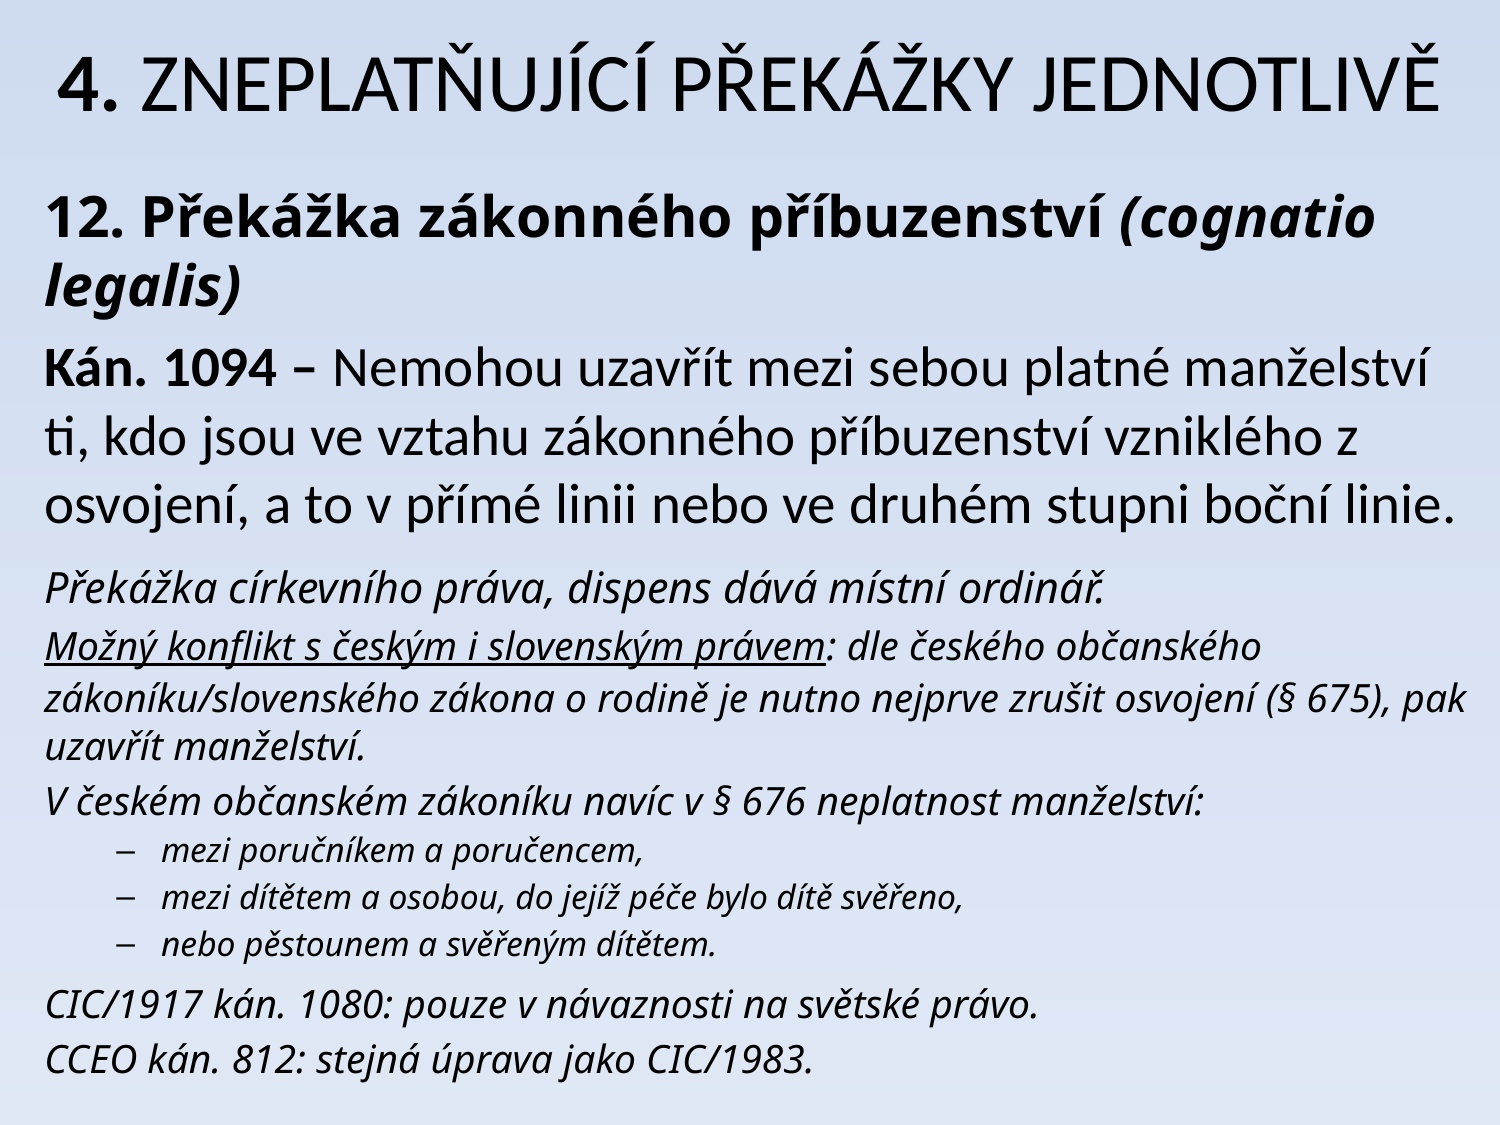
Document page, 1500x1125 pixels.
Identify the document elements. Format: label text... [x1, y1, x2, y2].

list 12. Překážka zákonného příbuzenství (cognatio legalis) Kán. 1094 – Nemohou uzavřít mezi sebou platné manželství ti, kdo jsou ve vztahu zákonného příbuzenství vzniklého z osvojení, a to v přímé linii nebo ve druhém stupni boční linie. Překážka církevního práva, dispens dává místní ordinář. Možný konflikt s českým i slovenským právem: dle českého občanského zákoníku/slovenského zákona o rodině je nutno nejprve zrušit osvojení (§ 675), pak uzavřít manželství. V českém občanském zákoníku navíc v § 676 neplatnost manželství: mezi poručníkem a poručencem, mezi dítětem a osobou, do jejíž péče bylo dítě svěřeno, nebo pěstounem a svěřeným dítětem. CIC/1917 kán. 1080: pouze v návaznosti na světské právo. CCEO kán. 812: stejná úprava jako CIC/1983. [29, 172, 1483, 1106]
title 4. ZNEPLATŇUJÍCÍ PŘEKÁŽKY JEDNOTLIVĚ [17, 19, 1483, 138]
